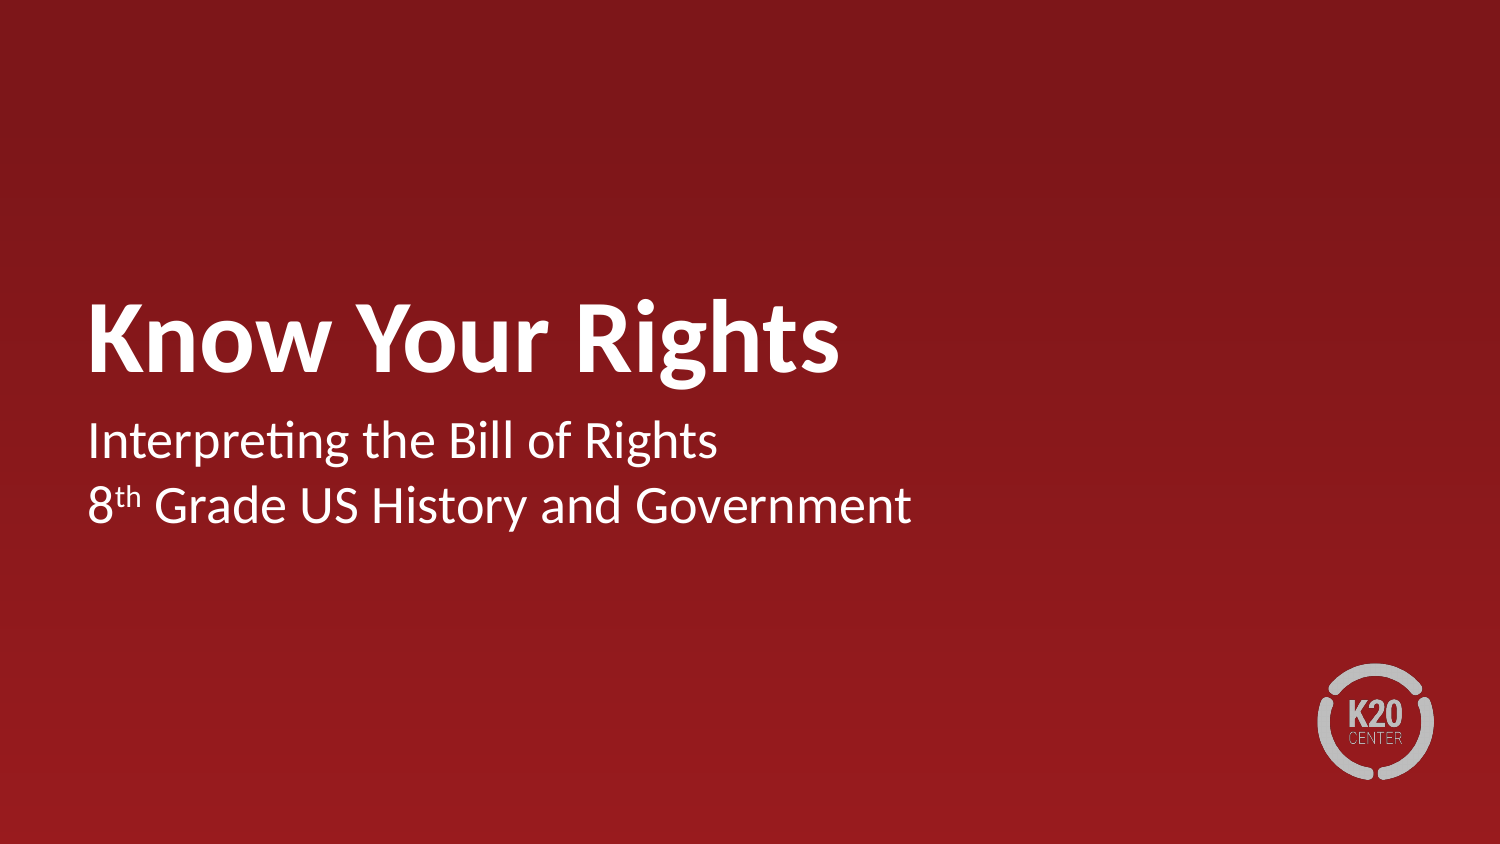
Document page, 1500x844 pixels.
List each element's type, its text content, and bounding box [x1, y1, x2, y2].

picture [1300, 646, 1451, 797]
subtitle Interpreting the Bill of Rights 8th Grade US History and Government [87, 397, 1376, 613]
title Know Your Rights [87, 168, 1376, 394]
